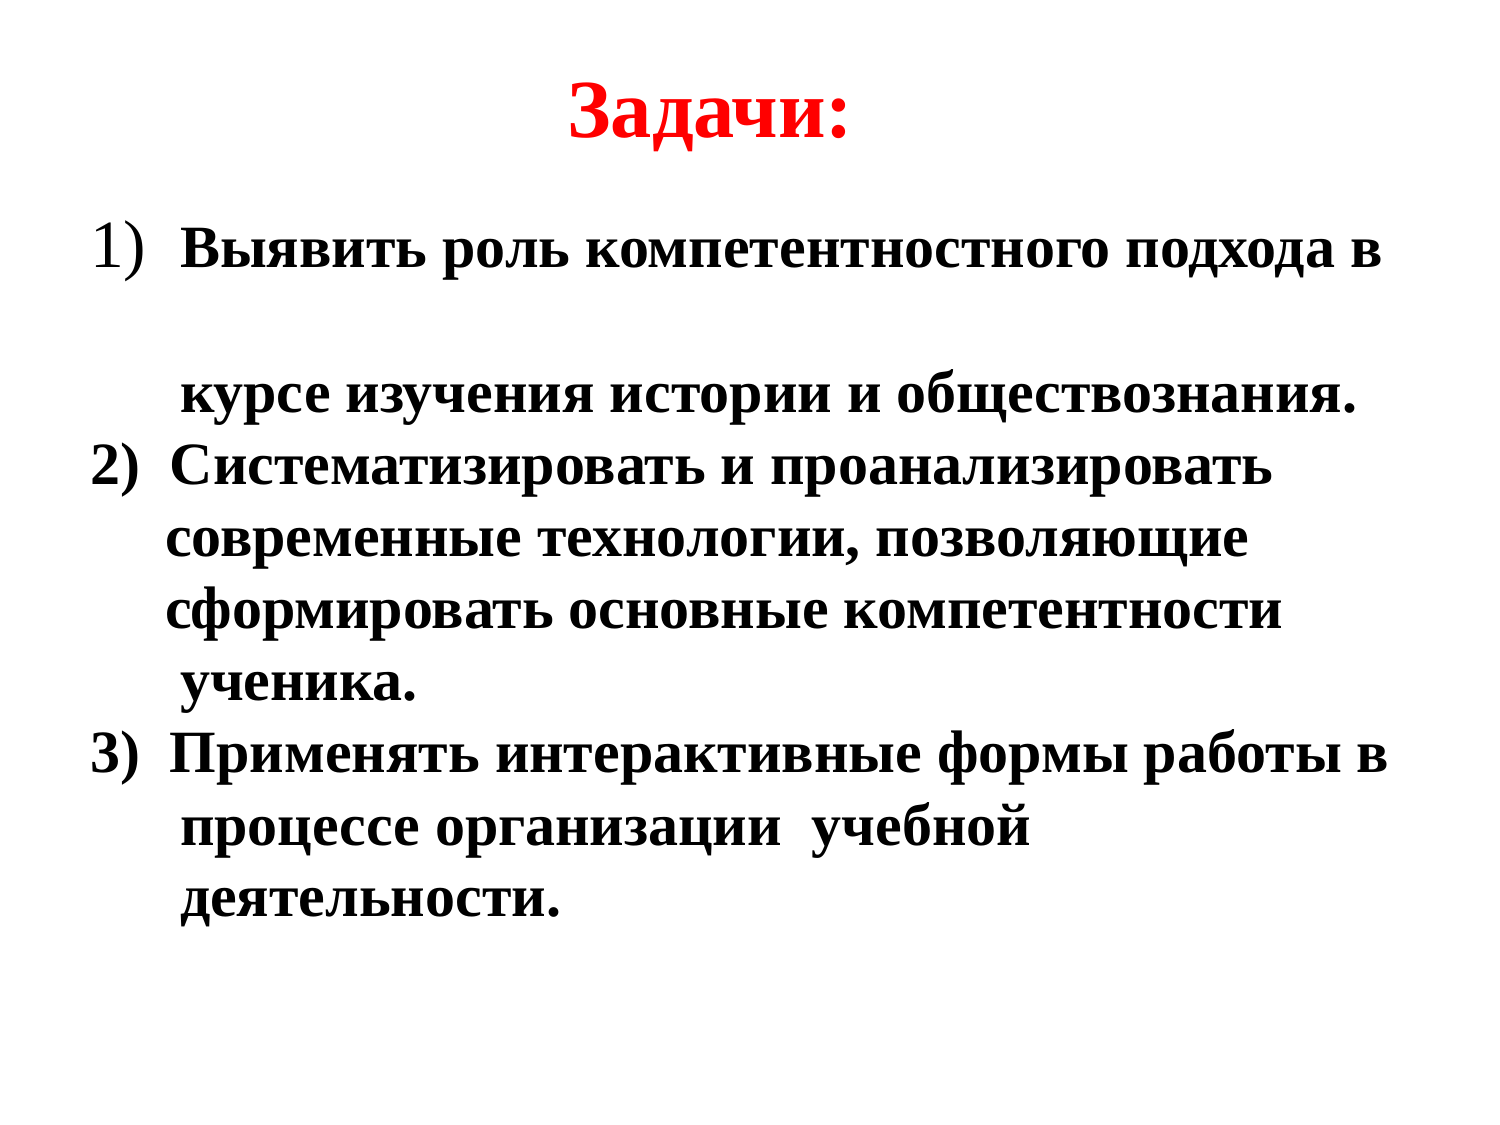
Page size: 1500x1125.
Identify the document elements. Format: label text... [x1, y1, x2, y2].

title Задачи: 1) Выявить роль компетентностного подхода в курсе изучения истории и обществознания. 2) Систематизировать и проанализировать современные технологии, позволяющие сформировать основные компетентности ученика. 3) Применять интерактивные формы работы в процессе организации учебной деятельности. [75, 45, 1425, 1012]
